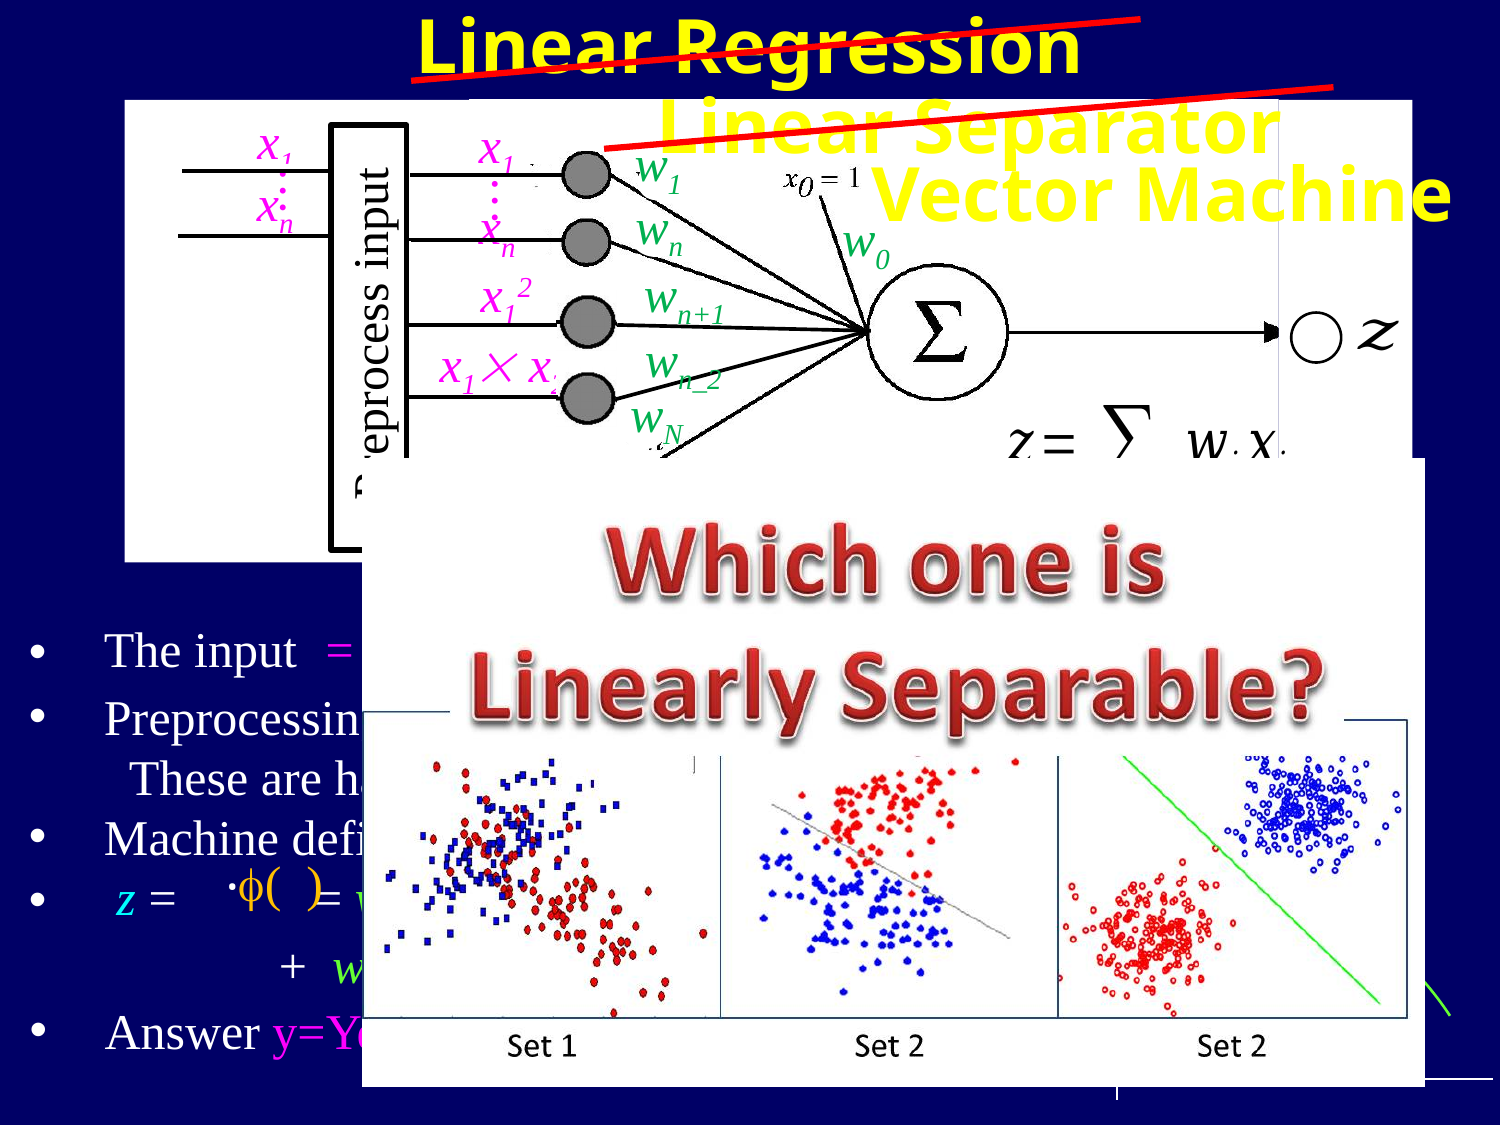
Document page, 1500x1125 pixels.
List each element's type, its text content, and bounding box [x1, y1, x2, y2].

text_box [331, 19, 1500, 218]
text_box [124, 99, 1413, 563]
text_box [1099, 862, 1492, 1100]
picture [362, 458, 1426, 1087]
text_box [524, 87, 1500, 286]
text_box Answer y=Yes when z is positive. [0, 992, 357, 1067]
text_box Linear Regression [112, 0, 1388, 138]
